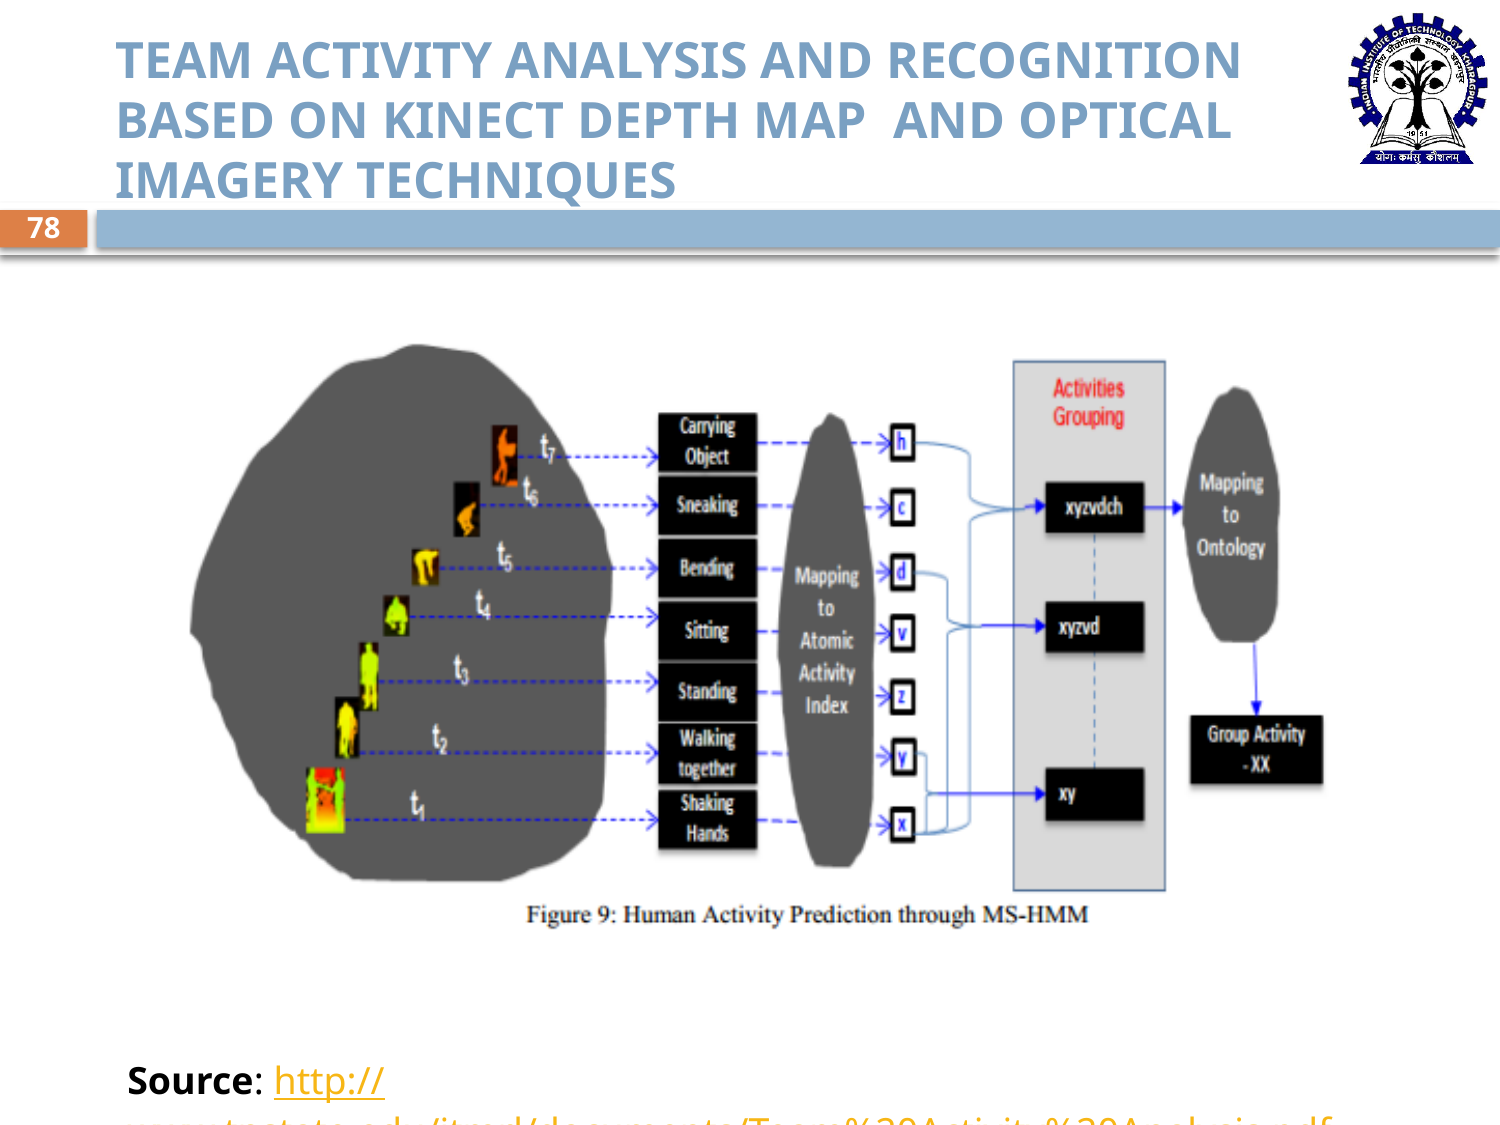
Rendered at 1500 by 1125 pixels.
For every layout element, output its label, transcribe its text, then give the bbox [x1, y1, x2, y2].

text_box Source: http://www.tnstate.edu/itmrl/documents/Team%20Activity%20Analysis.pdf [112, 1049, 1425, 1125]
picture [1348, 12, 1488, 165]
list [174, 324, 1353, 951]
slide_number 78 [0, 208, 88, 249]
title Team Activity Analysis and Recognition Based on Kinect Depth Map and Optical Imagery Techniques [100, 37, 1288, 200]
